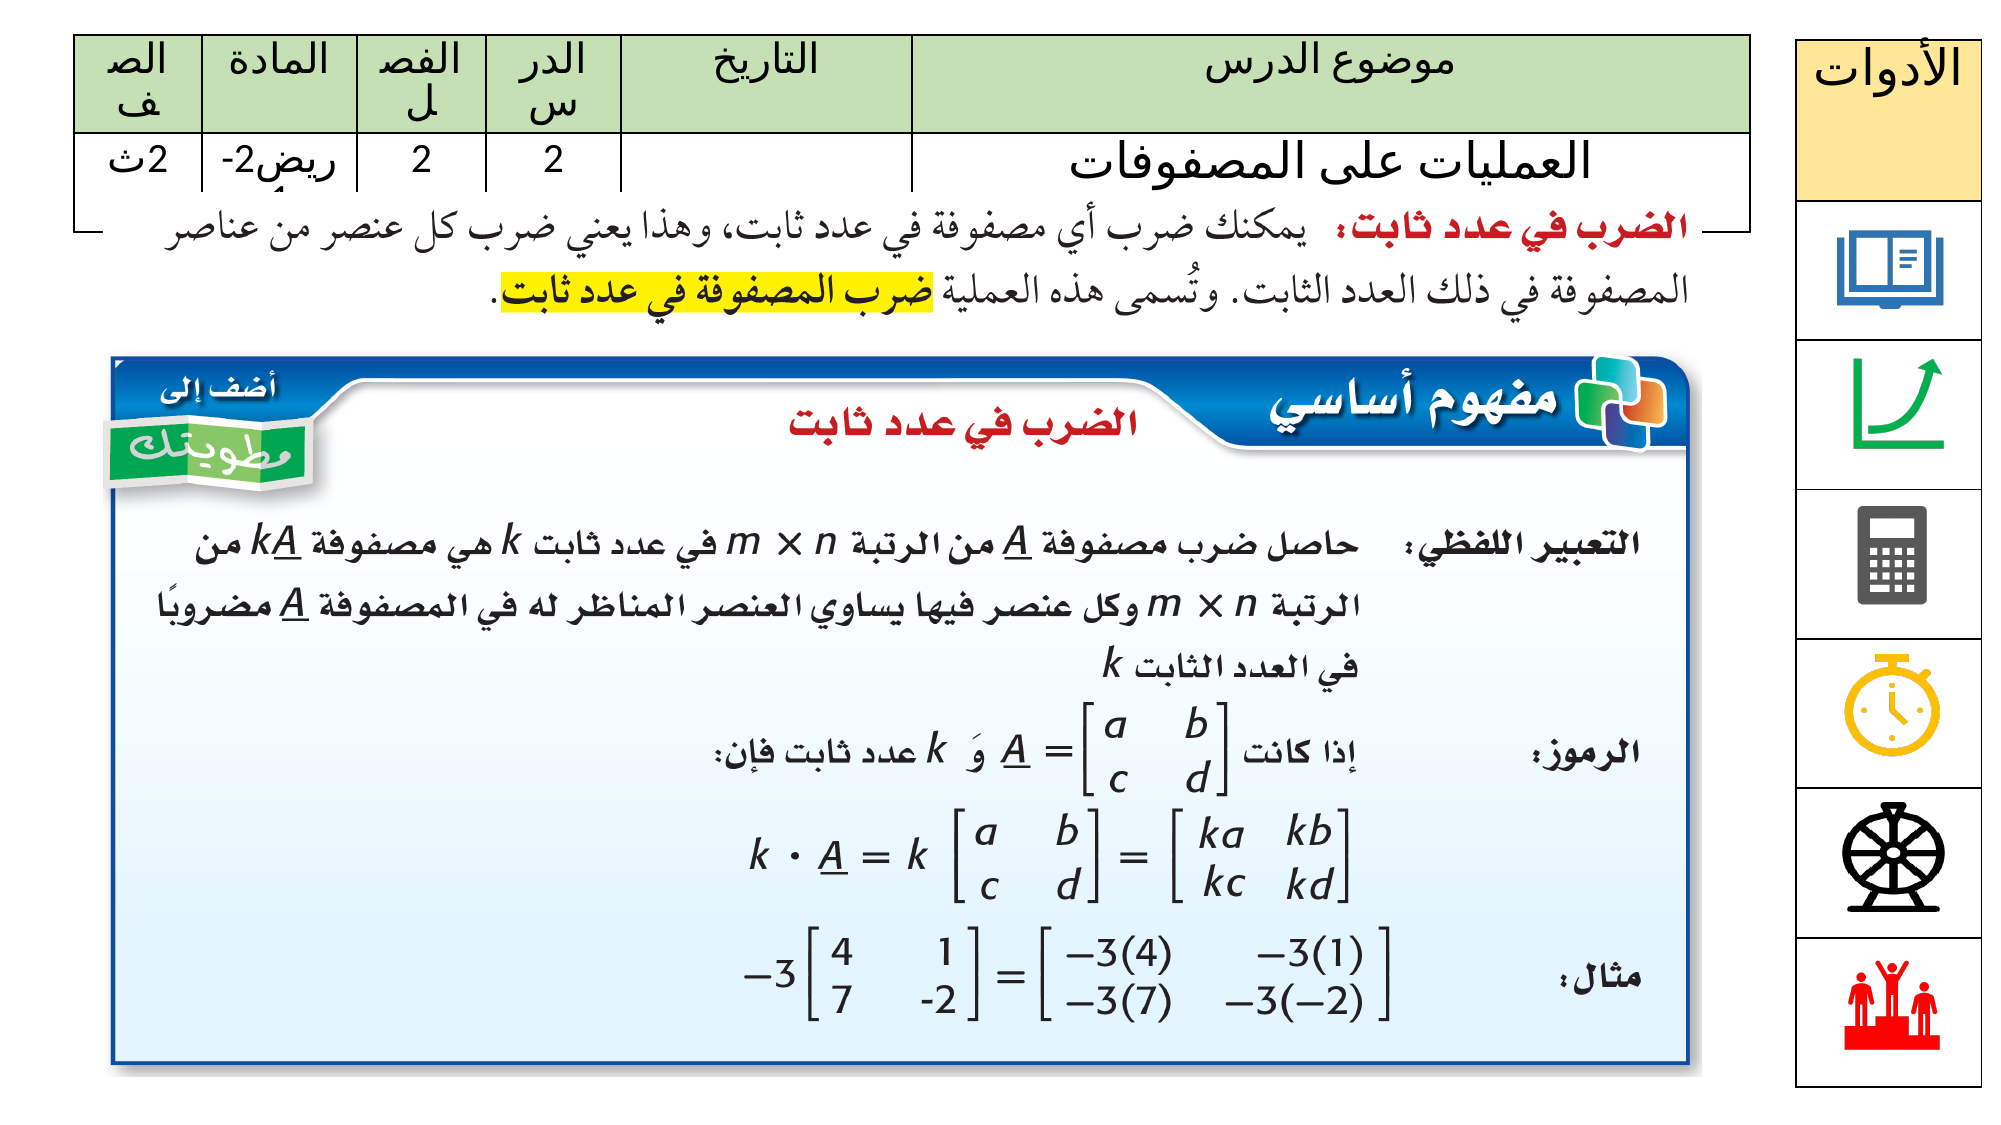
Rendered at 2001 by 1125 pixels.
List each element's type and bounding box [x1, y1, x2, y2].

picture [1827, 802, 1961, 912]
picture [103, 192, 1702, 1077]
picture [1835, 340, 1962, 467]
picture [1835, 948, 1949, 1062]
picture [1832, 211, 1948, 327]
picture [1825, 642, 1959, 768]
picture [1833, 496, 1951, 614]
